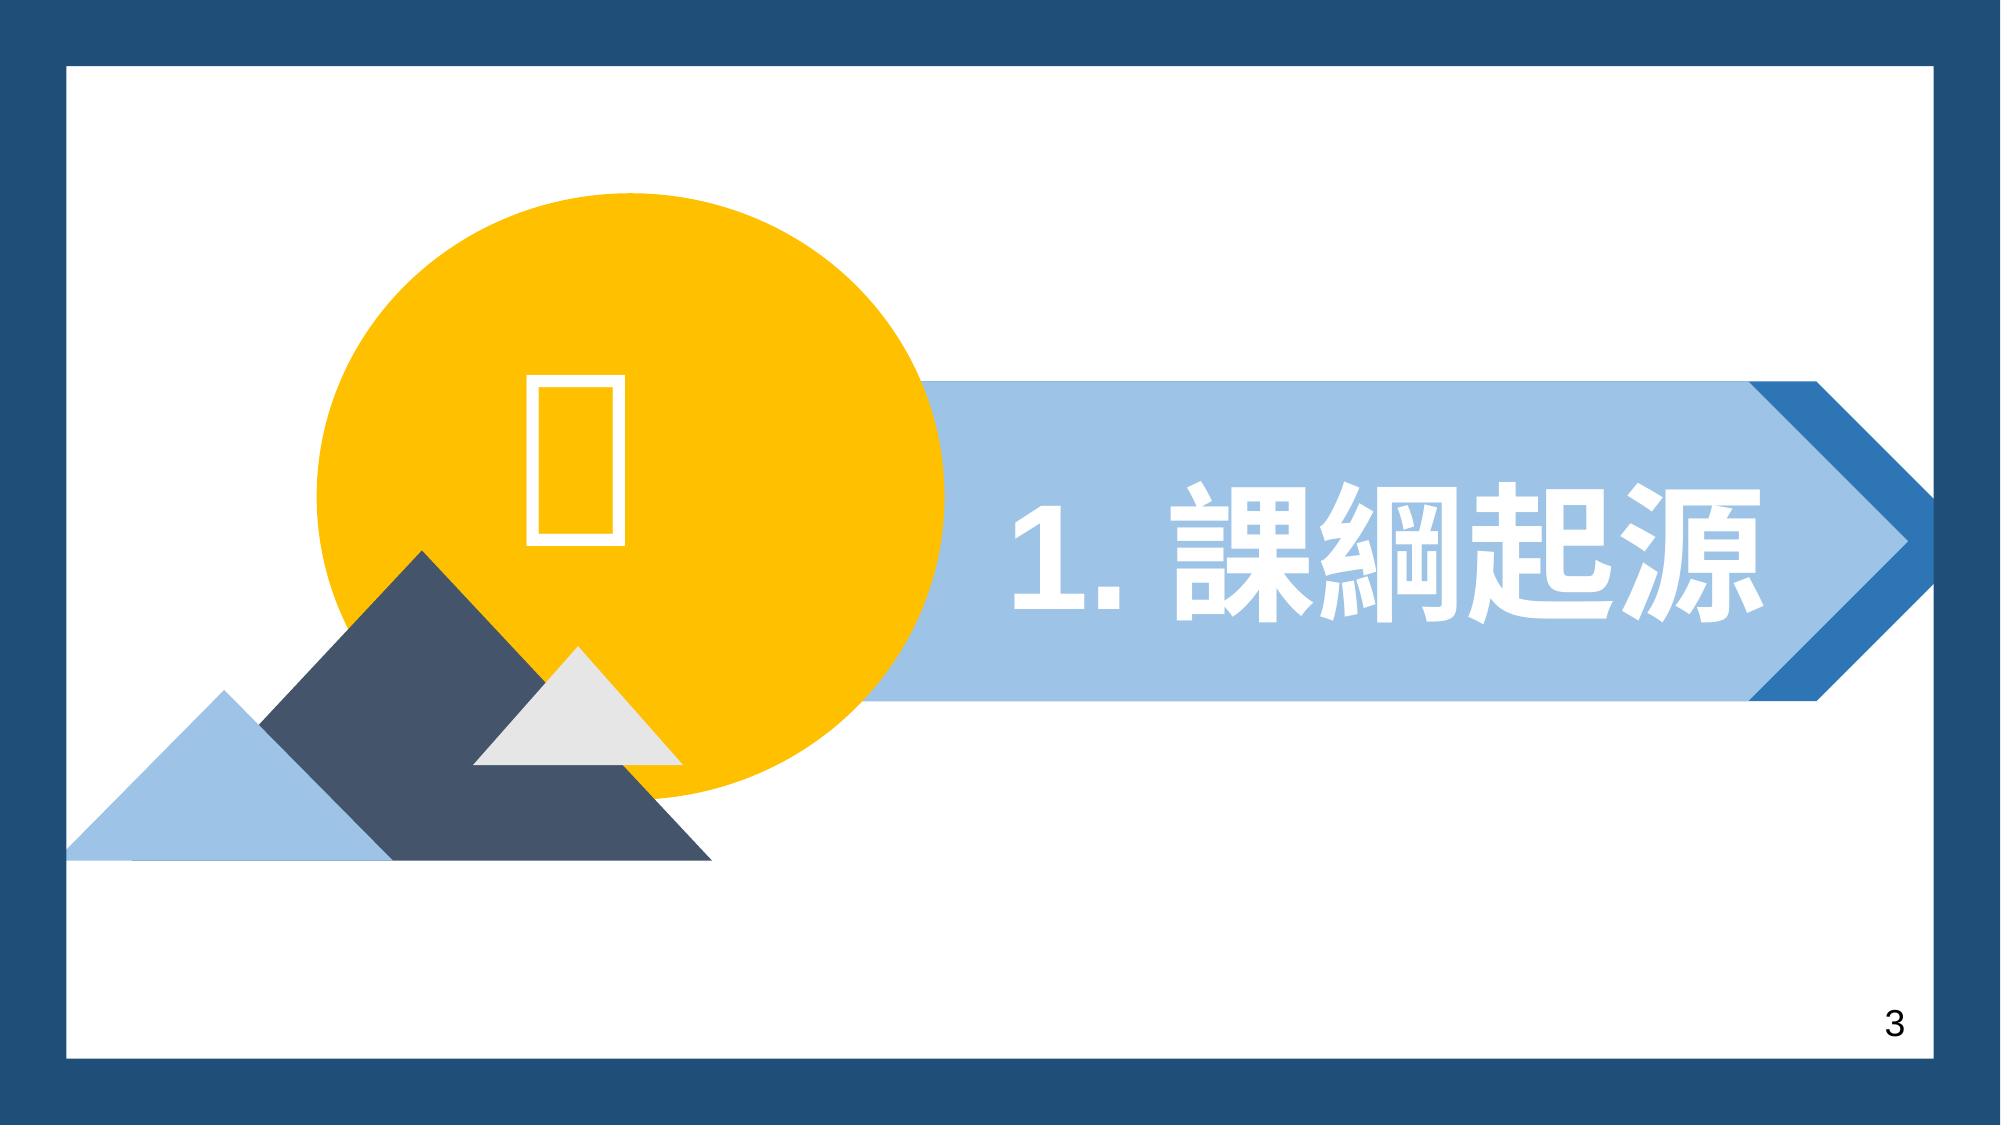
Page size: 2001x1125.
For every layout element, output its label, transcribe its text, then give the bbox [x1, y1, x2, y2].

text_box 3 [1579, 991, 1920, 1052]
text_box  [489, 299, 768, 602]
text_box 1.課綱起源 [990, 452, 1857, 647]
